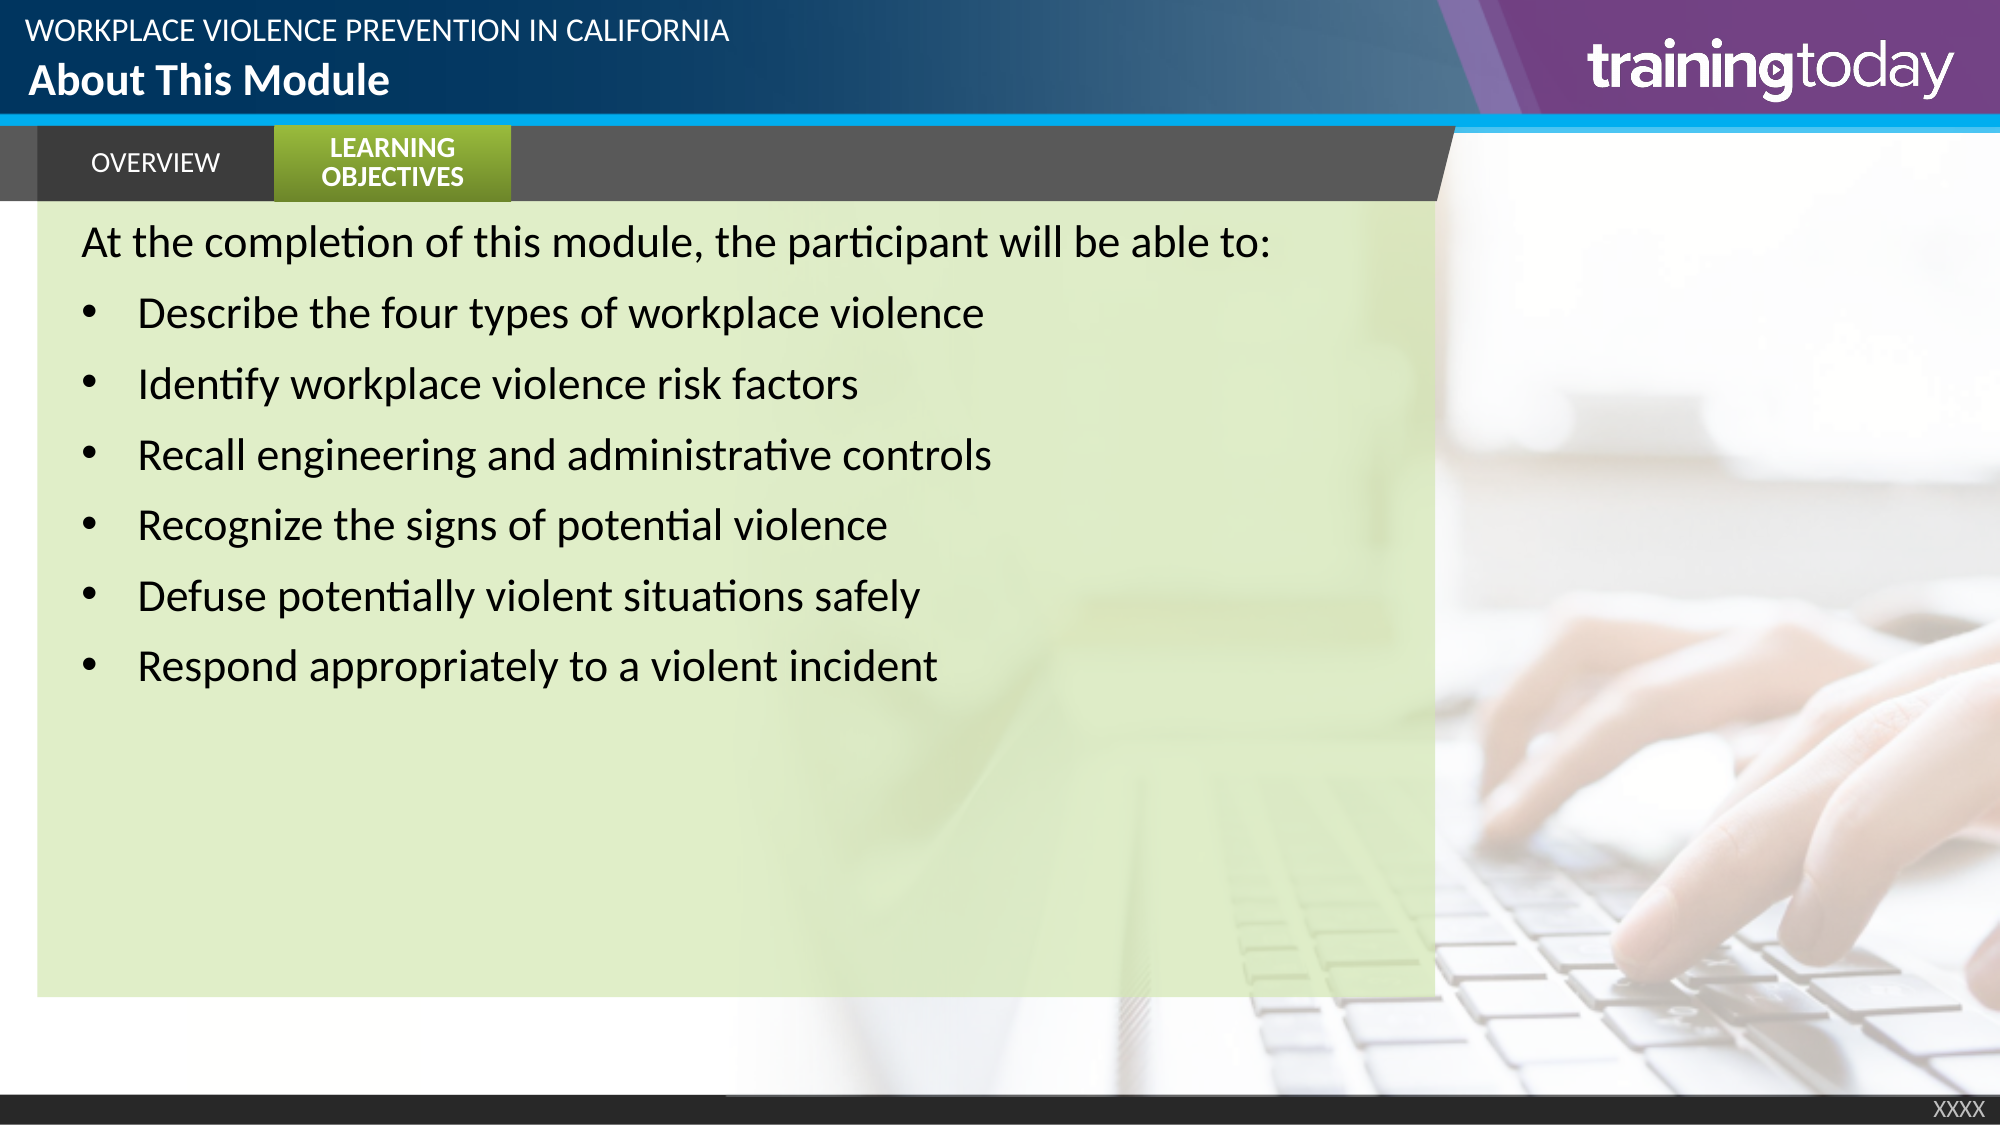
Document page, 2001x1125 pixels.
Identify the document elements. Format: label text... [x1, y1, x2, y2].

title About This Module [13, 49, 1466, 113]
text_box [0, 124, 1457, 203]
text_box At the completion of this module, the participant will be able to: Describe the four types of workplace violence Identify workplace violence risk factors Recall engineering and administrative controls Recognize the signs of potential violence Defuse potentially violent situations safely Respond appropriately to a violent incident [48, 222, 187, 1004]
text_box [36, 203, 187, 998]
picture [187, 127, 2000, 1097]
picture [0, 0, 2000, 114]
text_box OVERVIEW [36, 125, 273, 202]
